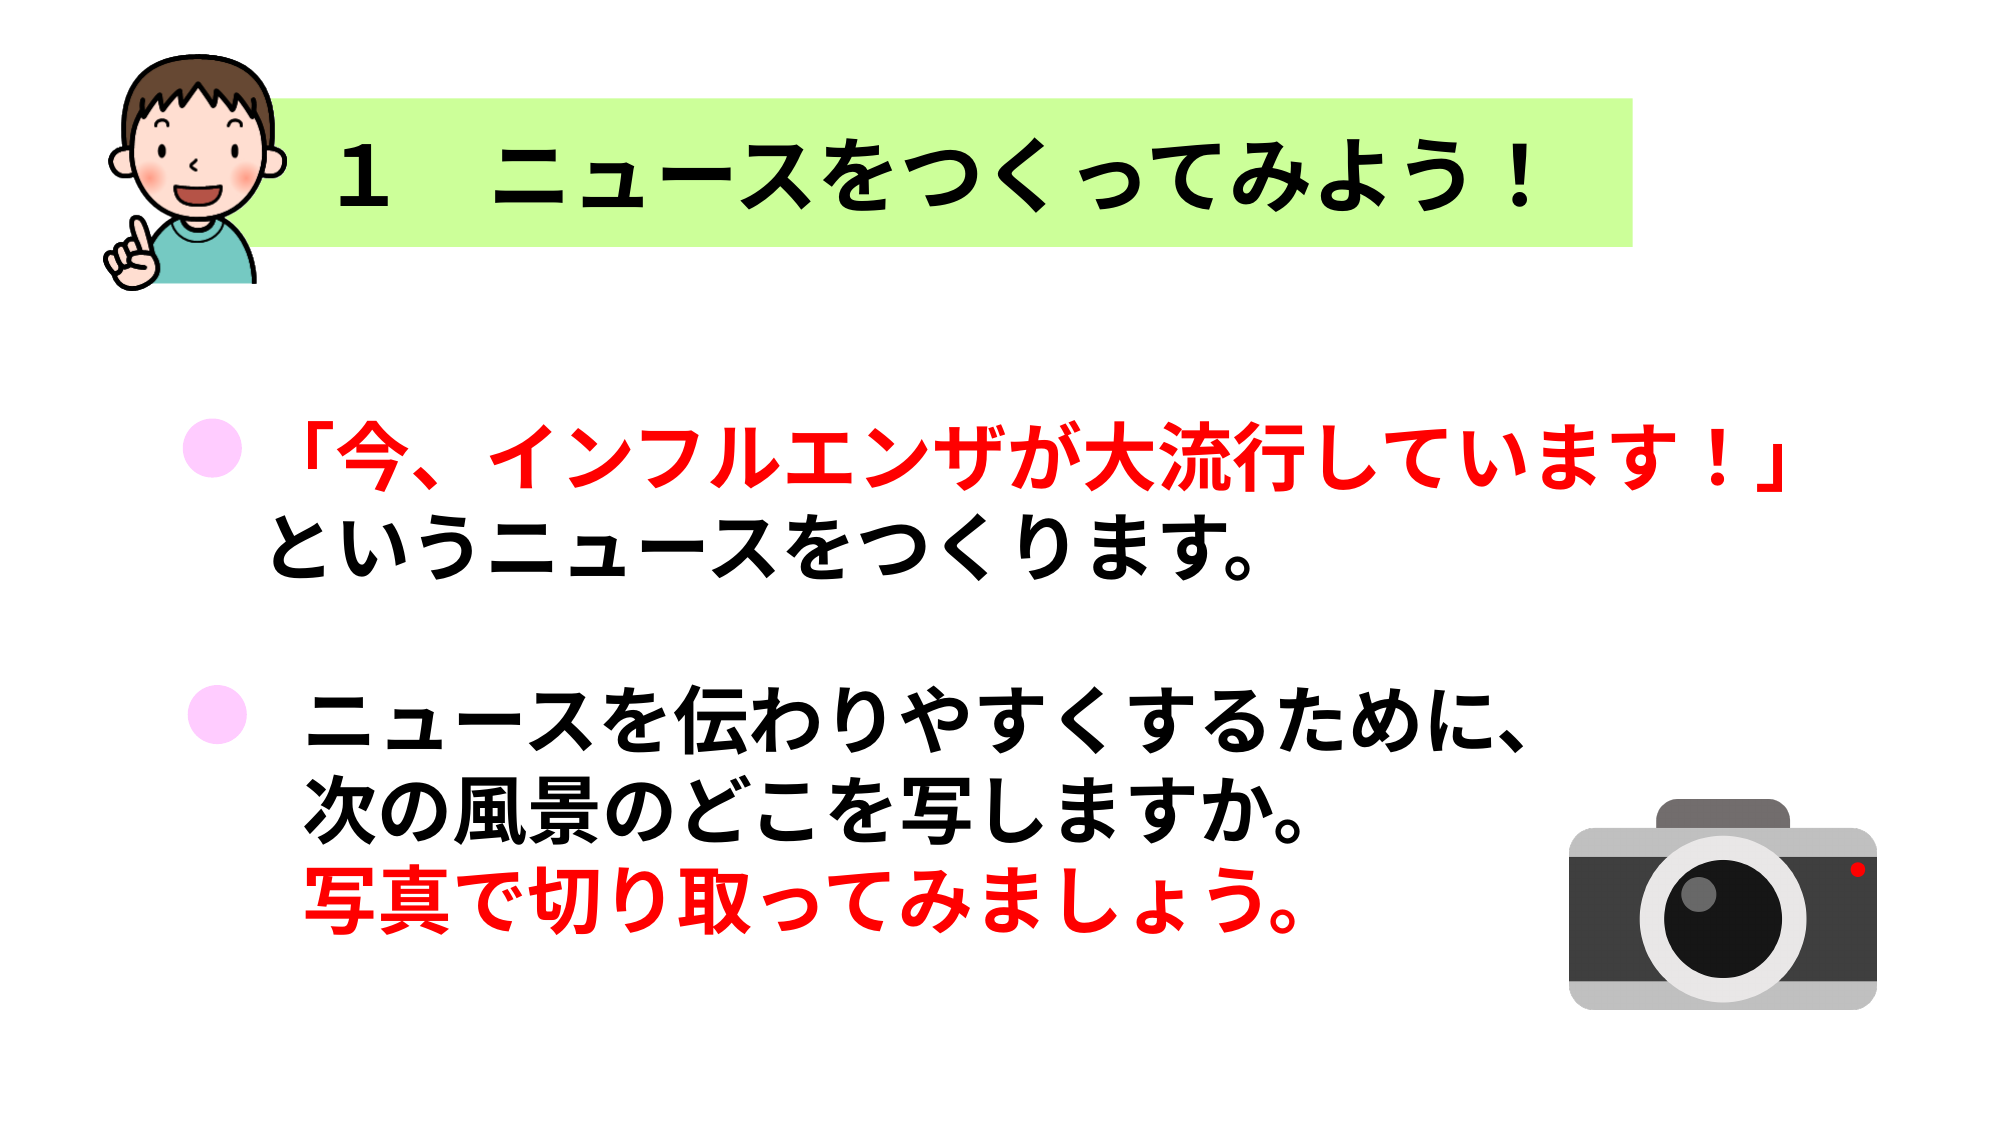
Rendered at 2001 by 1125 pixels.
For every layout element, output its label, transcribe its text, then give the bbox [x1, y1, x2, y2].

picture [1569, 799, 1877, 1010]
text_box [288, 97, 1634, 248]
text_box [182, 403, 1877, 600]
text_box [187, 665, 1919, 954]
text_box １ ニュースをつくってみよう！ [307, 115, 1633, 230]
picture [103, 54, 288, 292]
